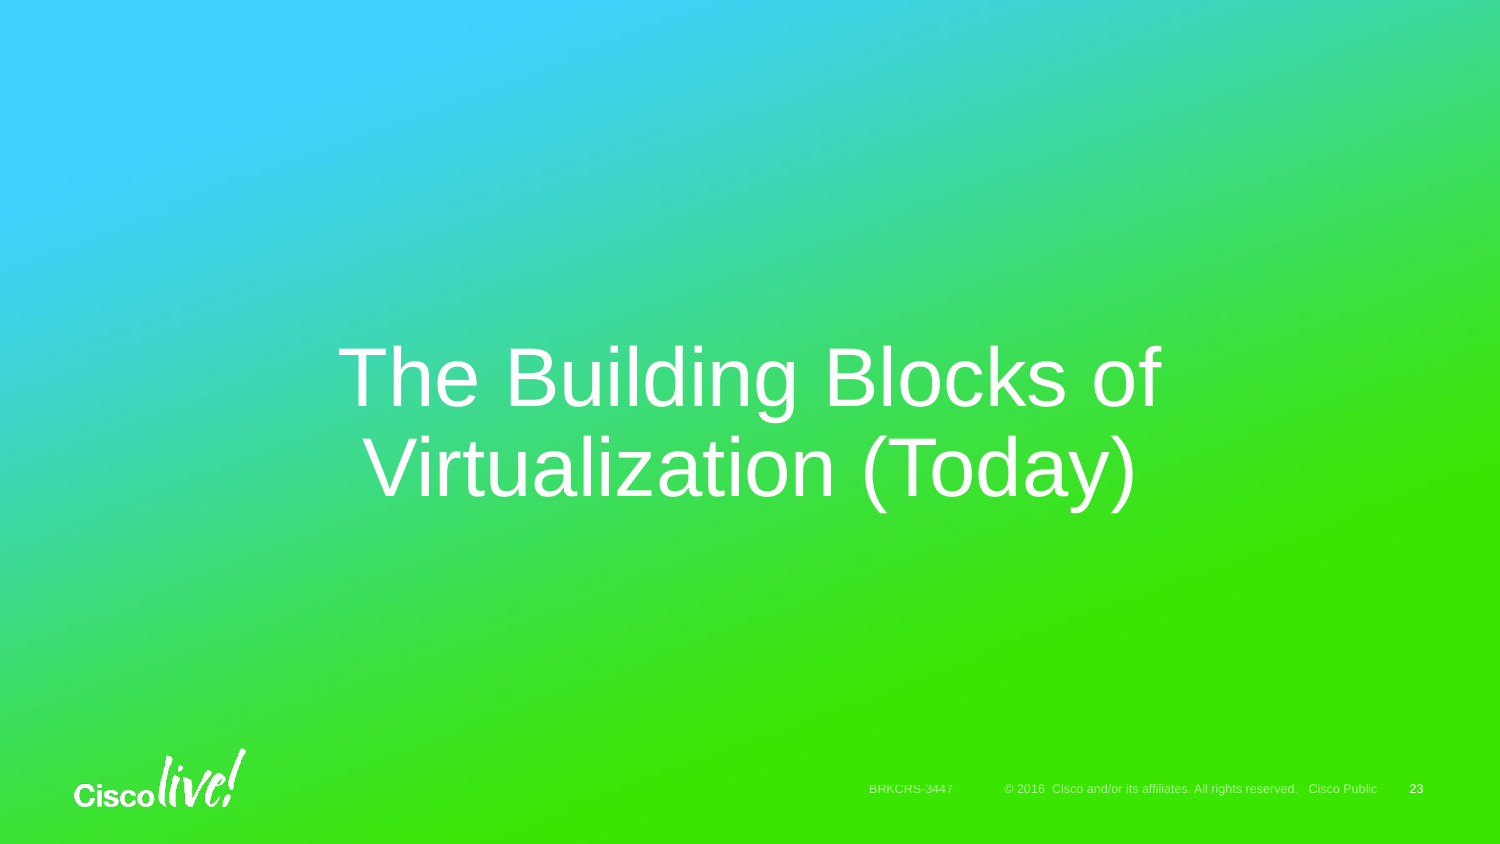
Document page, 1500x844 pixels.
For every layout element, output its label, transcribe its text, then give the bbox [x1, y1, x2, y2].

slide_number 23 [1379, 766, 1439, 812]
picture [0, 0, 1500, 844]
title The Building Blocks of Virtualization (Today) [247, 330, 1253, 518]
